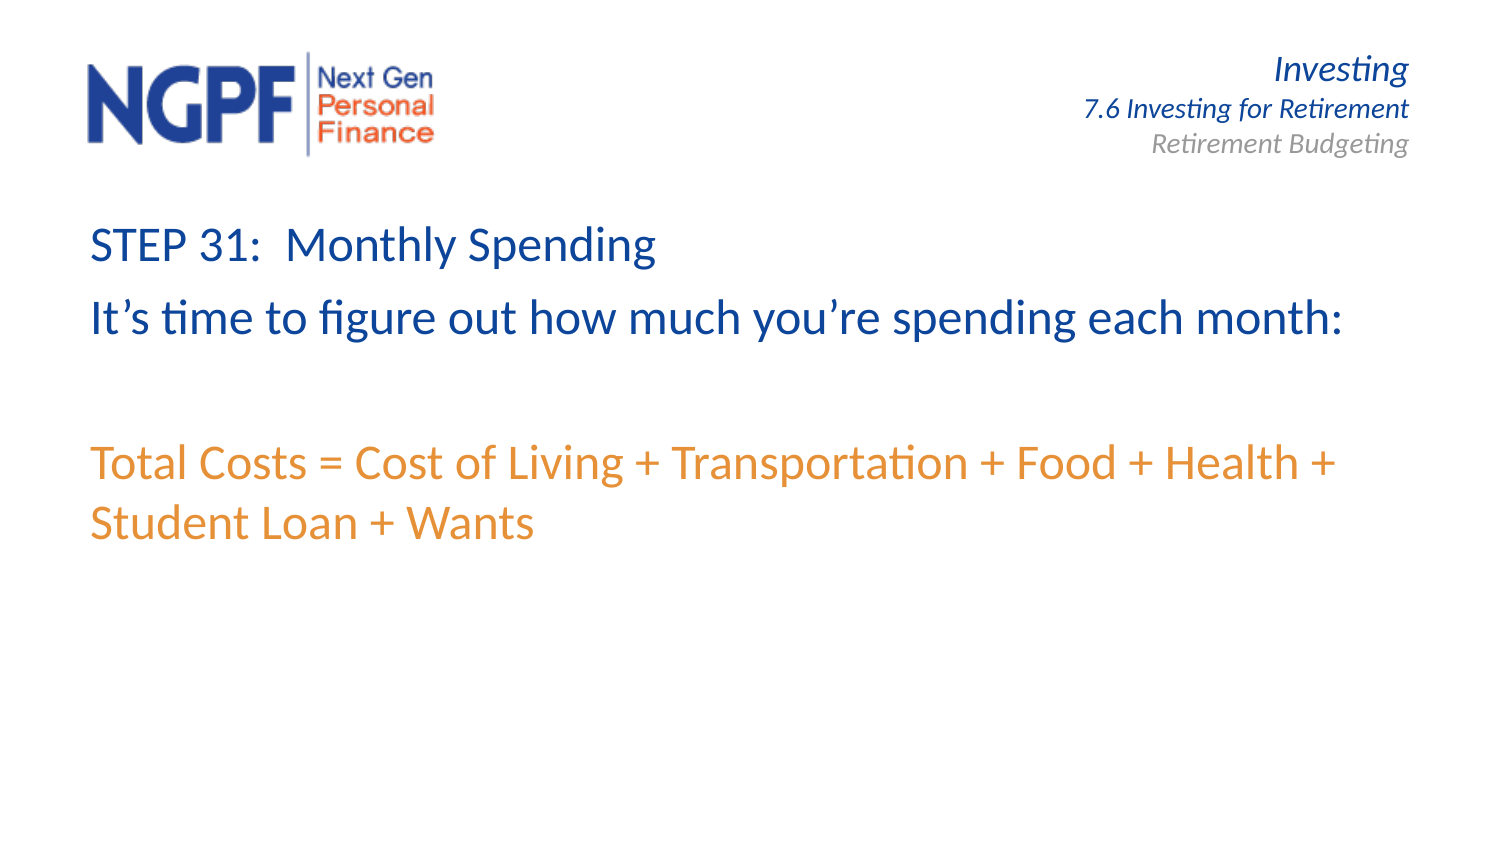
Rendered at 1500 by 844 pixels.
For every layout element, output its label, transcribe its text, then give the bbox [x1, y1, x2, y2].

picture [47, 0, 498, 217]
title Investing 7.6 Investing for Retirement Retirement Budgeting [535, 33, 1425, 175]
list STEP 31: Monthly Spending It’s time to figure out how much you’re spending each month: Total Costs = Cost of Living + Transportation + Food + Health + Student Loan + Wants [75, 196, 1425, 808]
